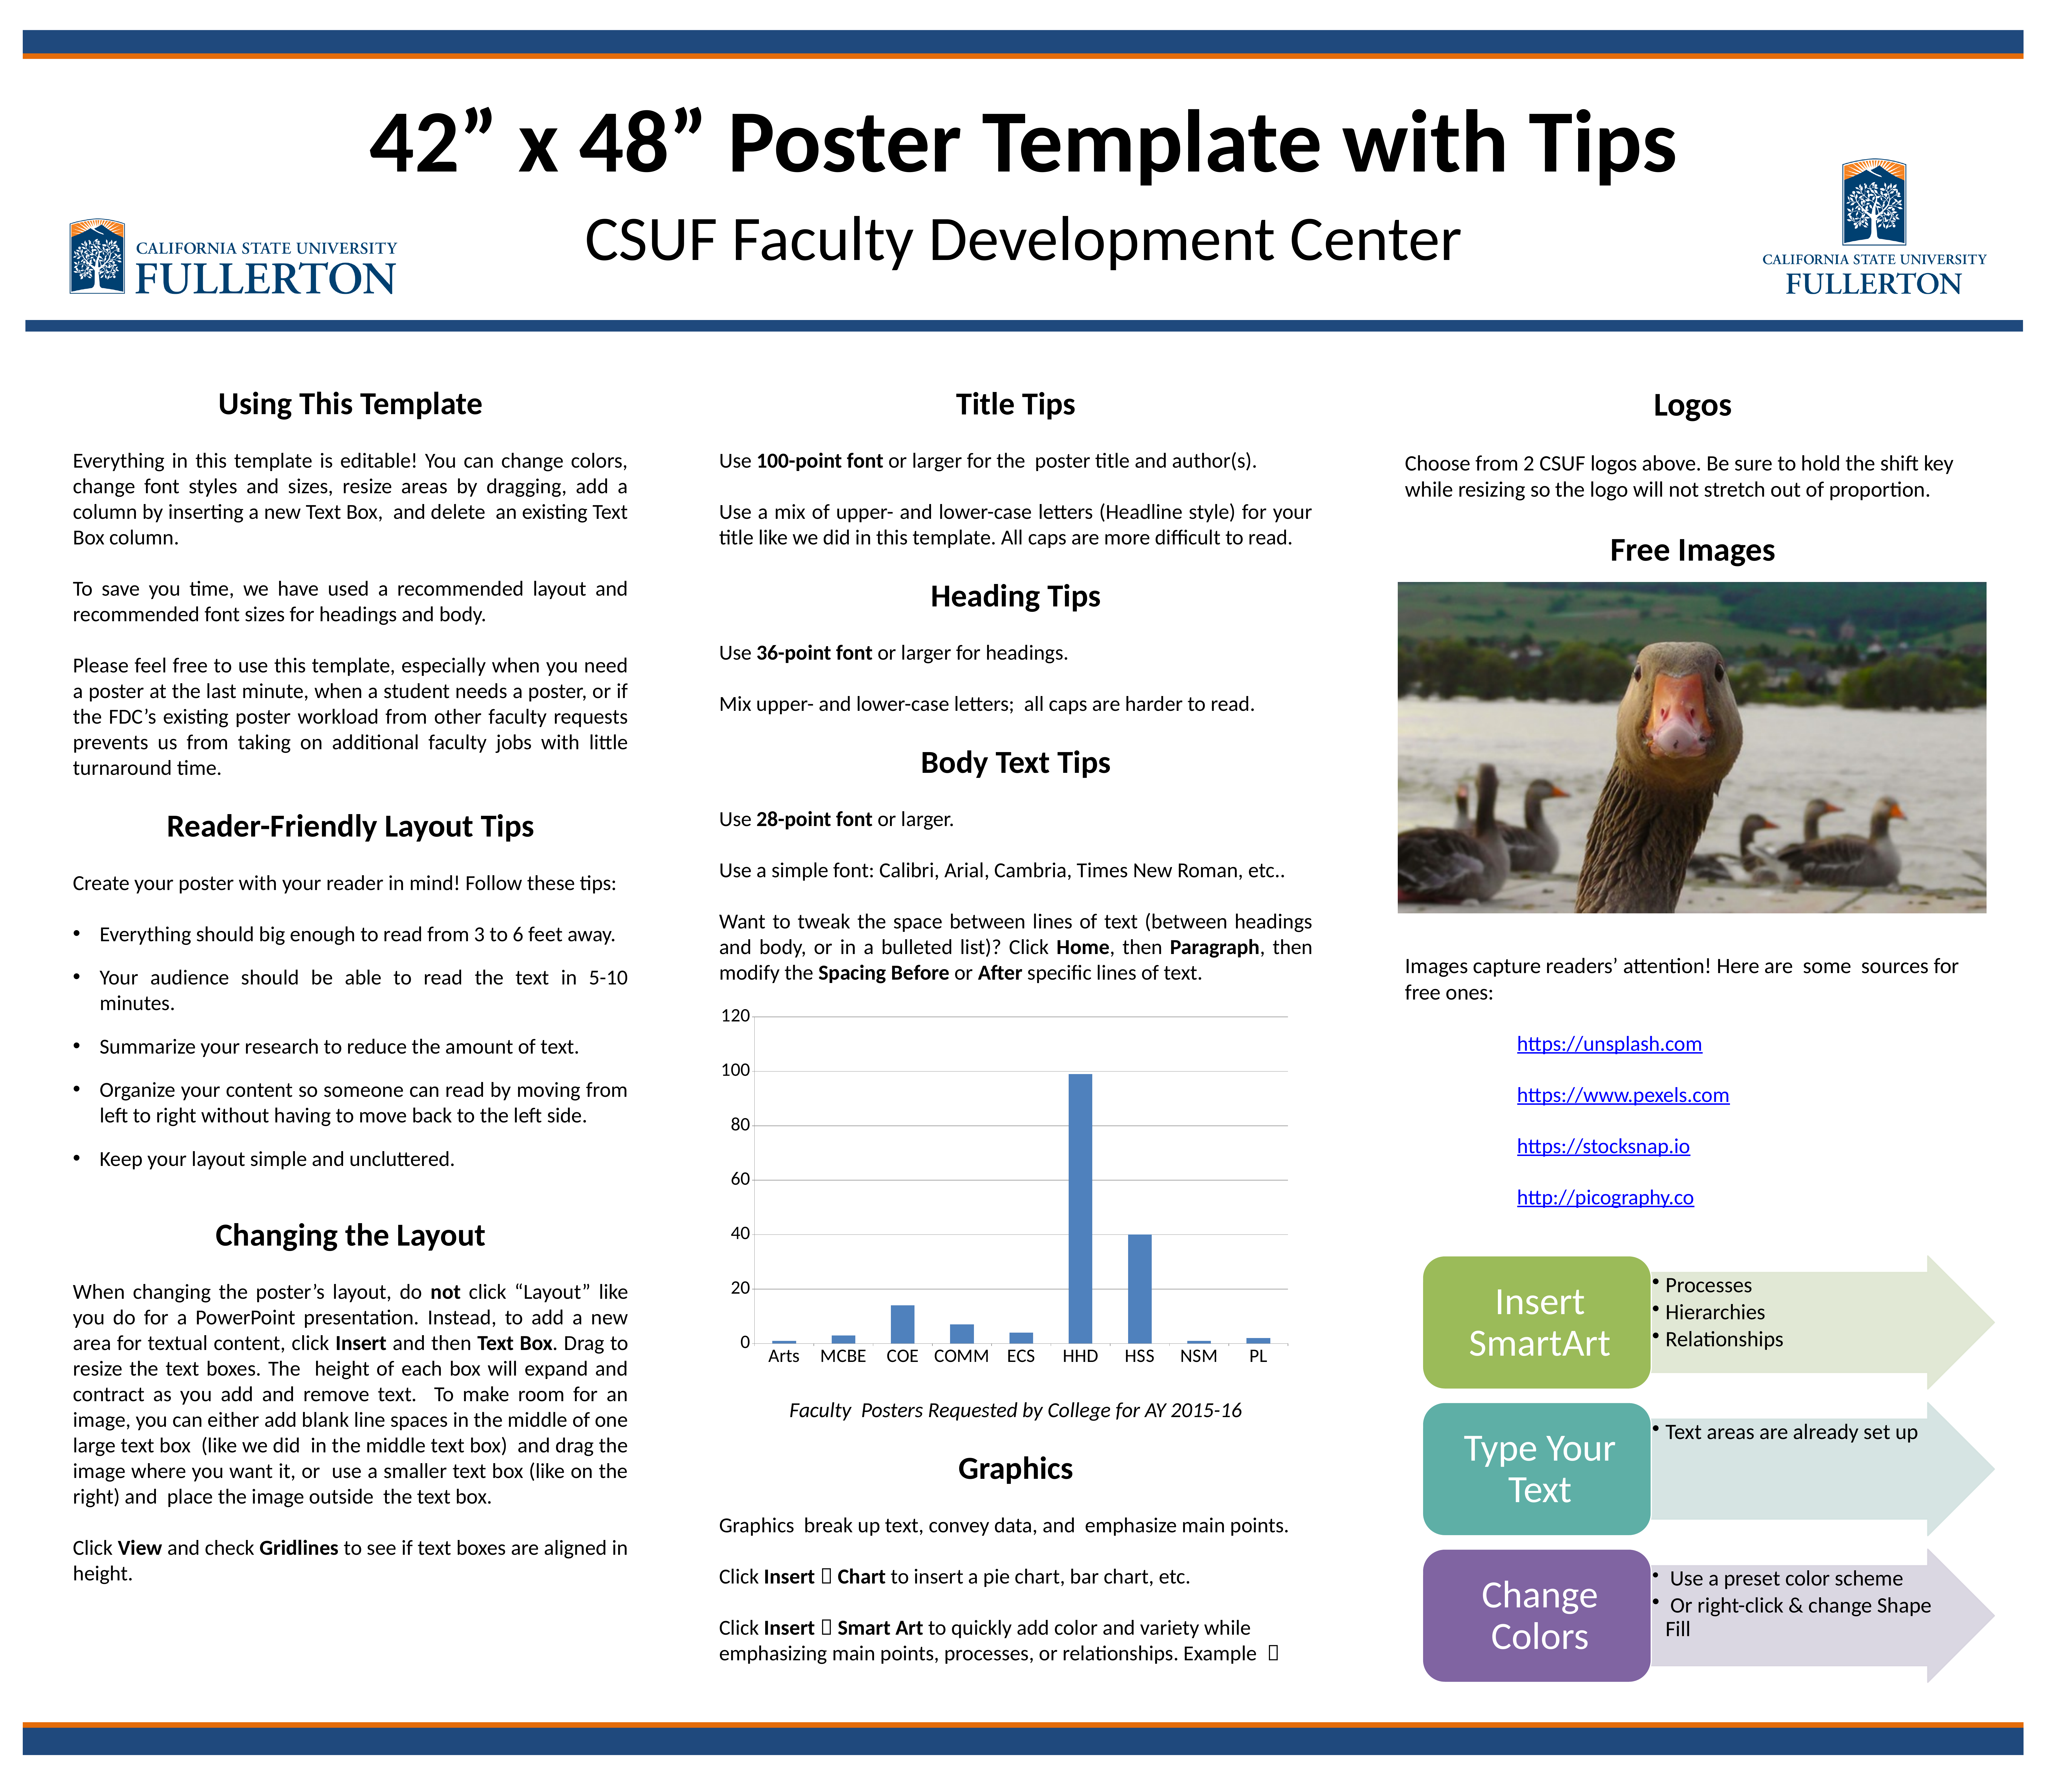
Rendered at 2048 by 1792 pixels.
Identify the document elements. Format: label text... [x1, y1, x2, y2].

text_box Using This Template Everything in this template is editable! You can change colors, change font styles and sizes, resize areas by dragging, add a column by inserting a new Text Box, and delete an existing Text Box column. To save you time, we have used a recommended layout and recommended font sizes for headings and body. Please feel free to use this template, especially when you need a poster at the last minute, when a student needs a poster, or if the FDC’s existing poster workload from other faculty requests prevents us from taking on additional faculty jobs with little turnaround time. Reader-Friendly Layout Tips Create your poster with your reader in mind! Follow these tips: Everything should big enough to read from 3 to 6 feet away. Your audience should be able to read the text in 5-10 minutes. Summarize your research to reduce the amount of text. Organize your content so someone can read by moving from left to right without having to move back to the left side. Keep your layout simple and uncluttered. Changing the Layout When changing the poster’s layout, do not click “Layout” like you do for a PowerPoint presentation. Instead, to add a new area for textual content, click Insert and then Text Box. Drag to resize the text boxes. The height of each box will expand and contract as you add and remove text. To make room for an image, you can either add blank line spaces in the middle of one large text box (like we did in the middle text box) and drag the image where you want it, or use a smaller text box (like on the right) and place the image outside the text box. Click View and check Gridlines to see if text boxes are aligned in height. [69, 380, 633, 1587]
picture [1763, 158, 1987, 294]
picture [70, 218, 397, 294]
text_box Logos Choose from 2 CSUF logos above. Be sure to hold the shift key while resizing so the logo will not stretch out of proportion. Free Images Images capture readers’ attention! Here are some sources for free ones: https://unsplash.com https://www.pexels.com https://stocksnap.io http://picography.co [1401, 380, 1985, 581]
text_box Logos Choose from 2 CSUF logos above. Be sure to hold the shift key while resizing so the logo will not stretch out of proportion. Free Images Images capture readers’ attention! Here are some sources for free ones: https://unsplash.com https://www.pexels.com https://stocksnap.io http://picography.co [1401, 915, 1985, 1211]
text_box [25, 319, 2024, 332]
chart [709, 1000, 1300, 1374]
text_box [22, 1722, 2024, 1755]
text_box Title Tips Use 100-point font or larger for the poster title and author(s). Use a mix of upper- and lower-case letters (Headline style) for your title like we did in this template. All caps are more difficult to read. Heading Tips Use 36-point font or larger for headings. Mix upper- and lower-case letters; all caps are harder to read. Body Text Tips Use 28-point font or larger. Use a simple font: Calibri, Arial, Cambria, Times New Roman, etc.. Want to tweak the space between lines of text (between headings and body, or in a bulleted list)? Click Home, then Paragraph, then modify the Spacing Before or After specific lines of text. Faculty Posters Requested by College for AY 2015-16 Graphics Graphics break up text, convey data, and emphasize main points. Click Insert  Chart to insert a pie chart, bar chart, etc. Click Insert  Smart Art to quickly add color and variety while emphasizing main points, processes, or relationships. Example  [715, 380, 1317, 1667]
text_box 42” x 48” Poster Template with Tips CSUF Faculty Development Center [93, 80, 1955, 275]
picture [1398, 582, 1987, 913]
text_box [22, 30, 2024, 59]
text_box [1422, 1256, 1995, 1682]
